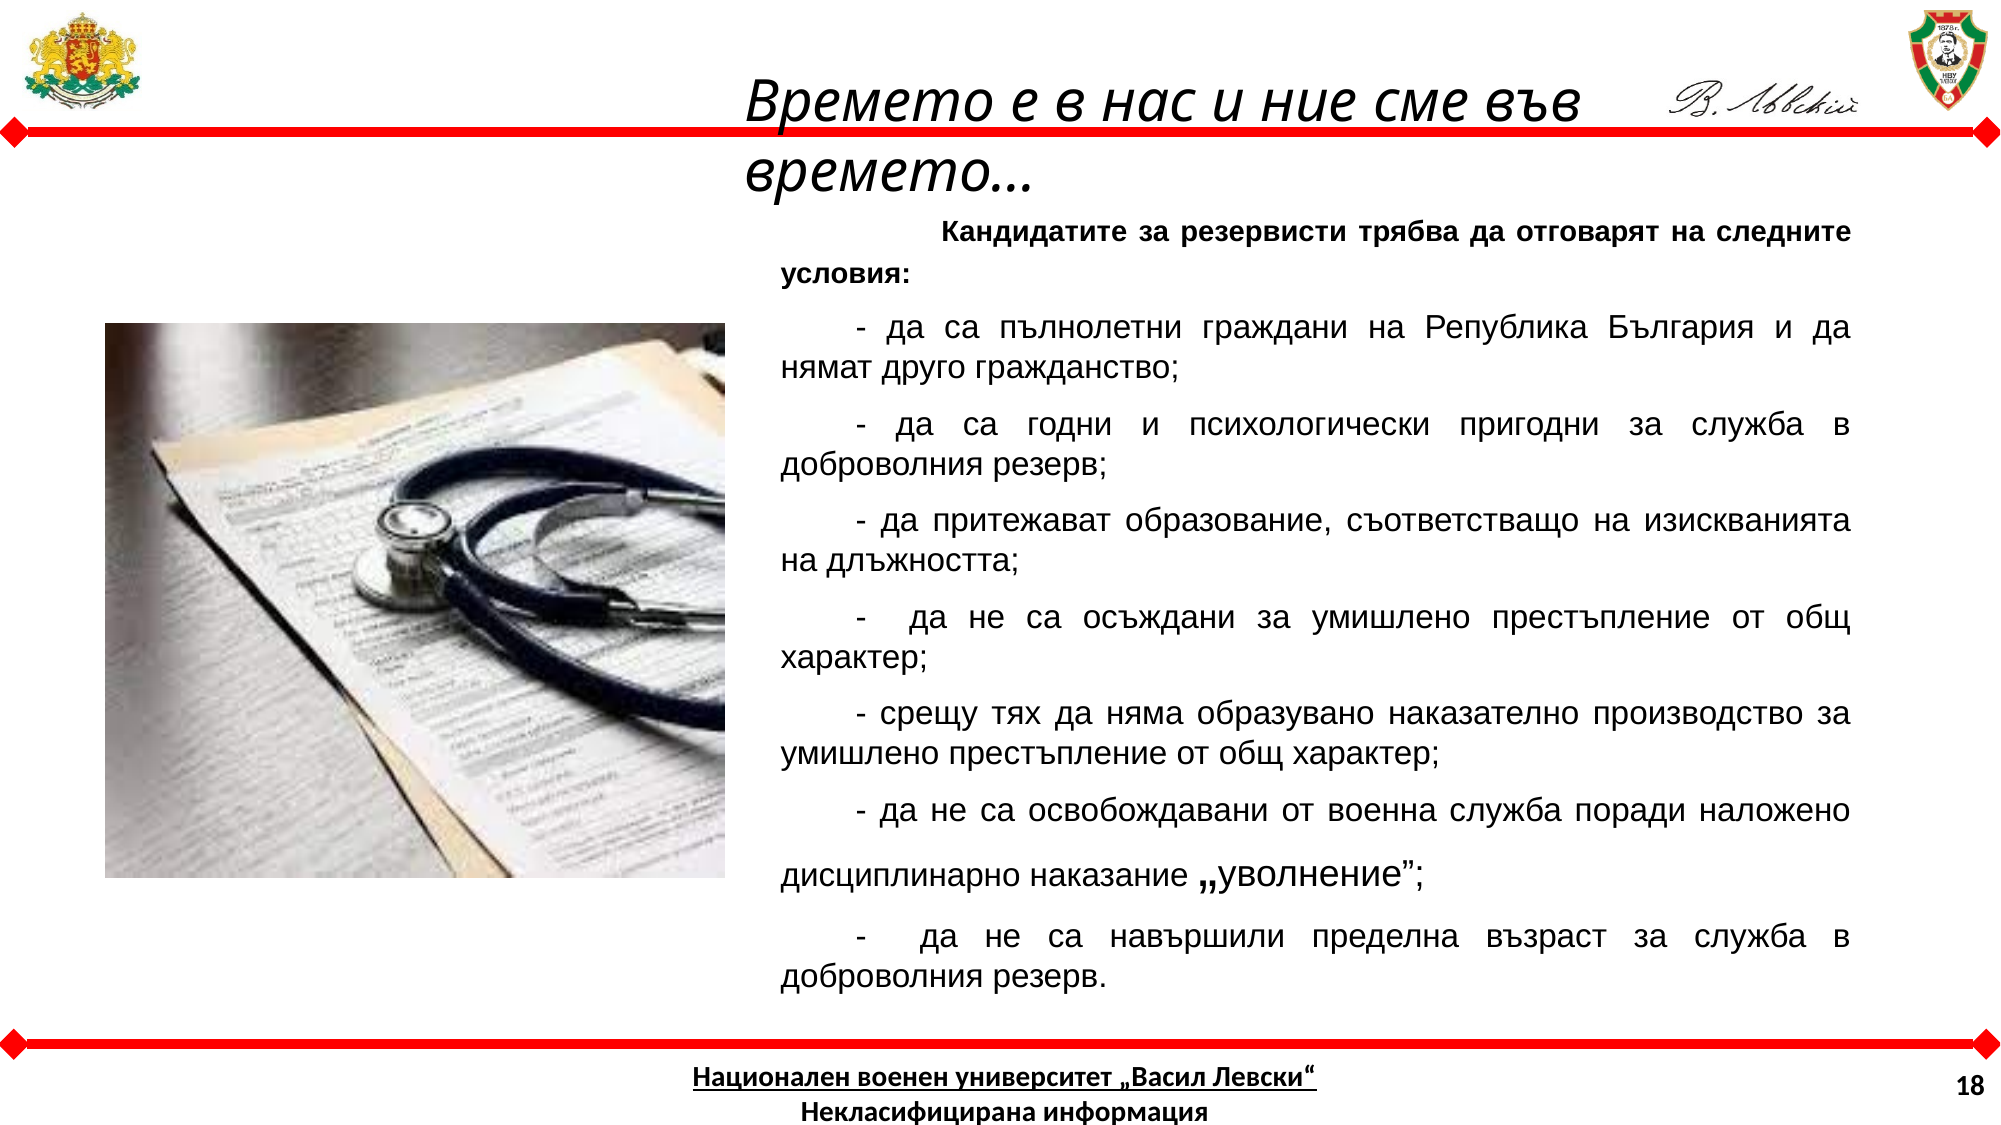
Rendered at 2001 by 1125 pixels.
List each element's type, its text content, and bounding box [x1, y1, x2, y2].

picture [1908, 10, 1988, 111]
picture [22, 10, 142, 111]
picture [105, 323, 725, 878]
picture [1666, 78, 1861, 120]
footer Национален военен университет „Васил Левски“ Некласифицирана информация [662, 1050, 1348, 1125]
text_box Кандидатите за резервисти трябва да отговарят на следните условия: - да са пълнолетни граждани на Република България и да нямат друго гражданство; - да са годни и психологически пригодни за служба в доброволния резерв; - да притежават образование, съответстващо на изискванията на длъжността; - да не са осъждани за умишлено престъпление от общ характер; - срещу тях да няма образувано наказателно производство за умишлено престъпление от общ характер; - да не са освобождавани от военна служба поради наложено дисциплинарно наказание „уволнение”; - да не са навършили пределна възраст за служба в доброволния резерв. [765, 179, 1867, 1062]
slide_number 18 [1412, 1058, 2000, 1119]
